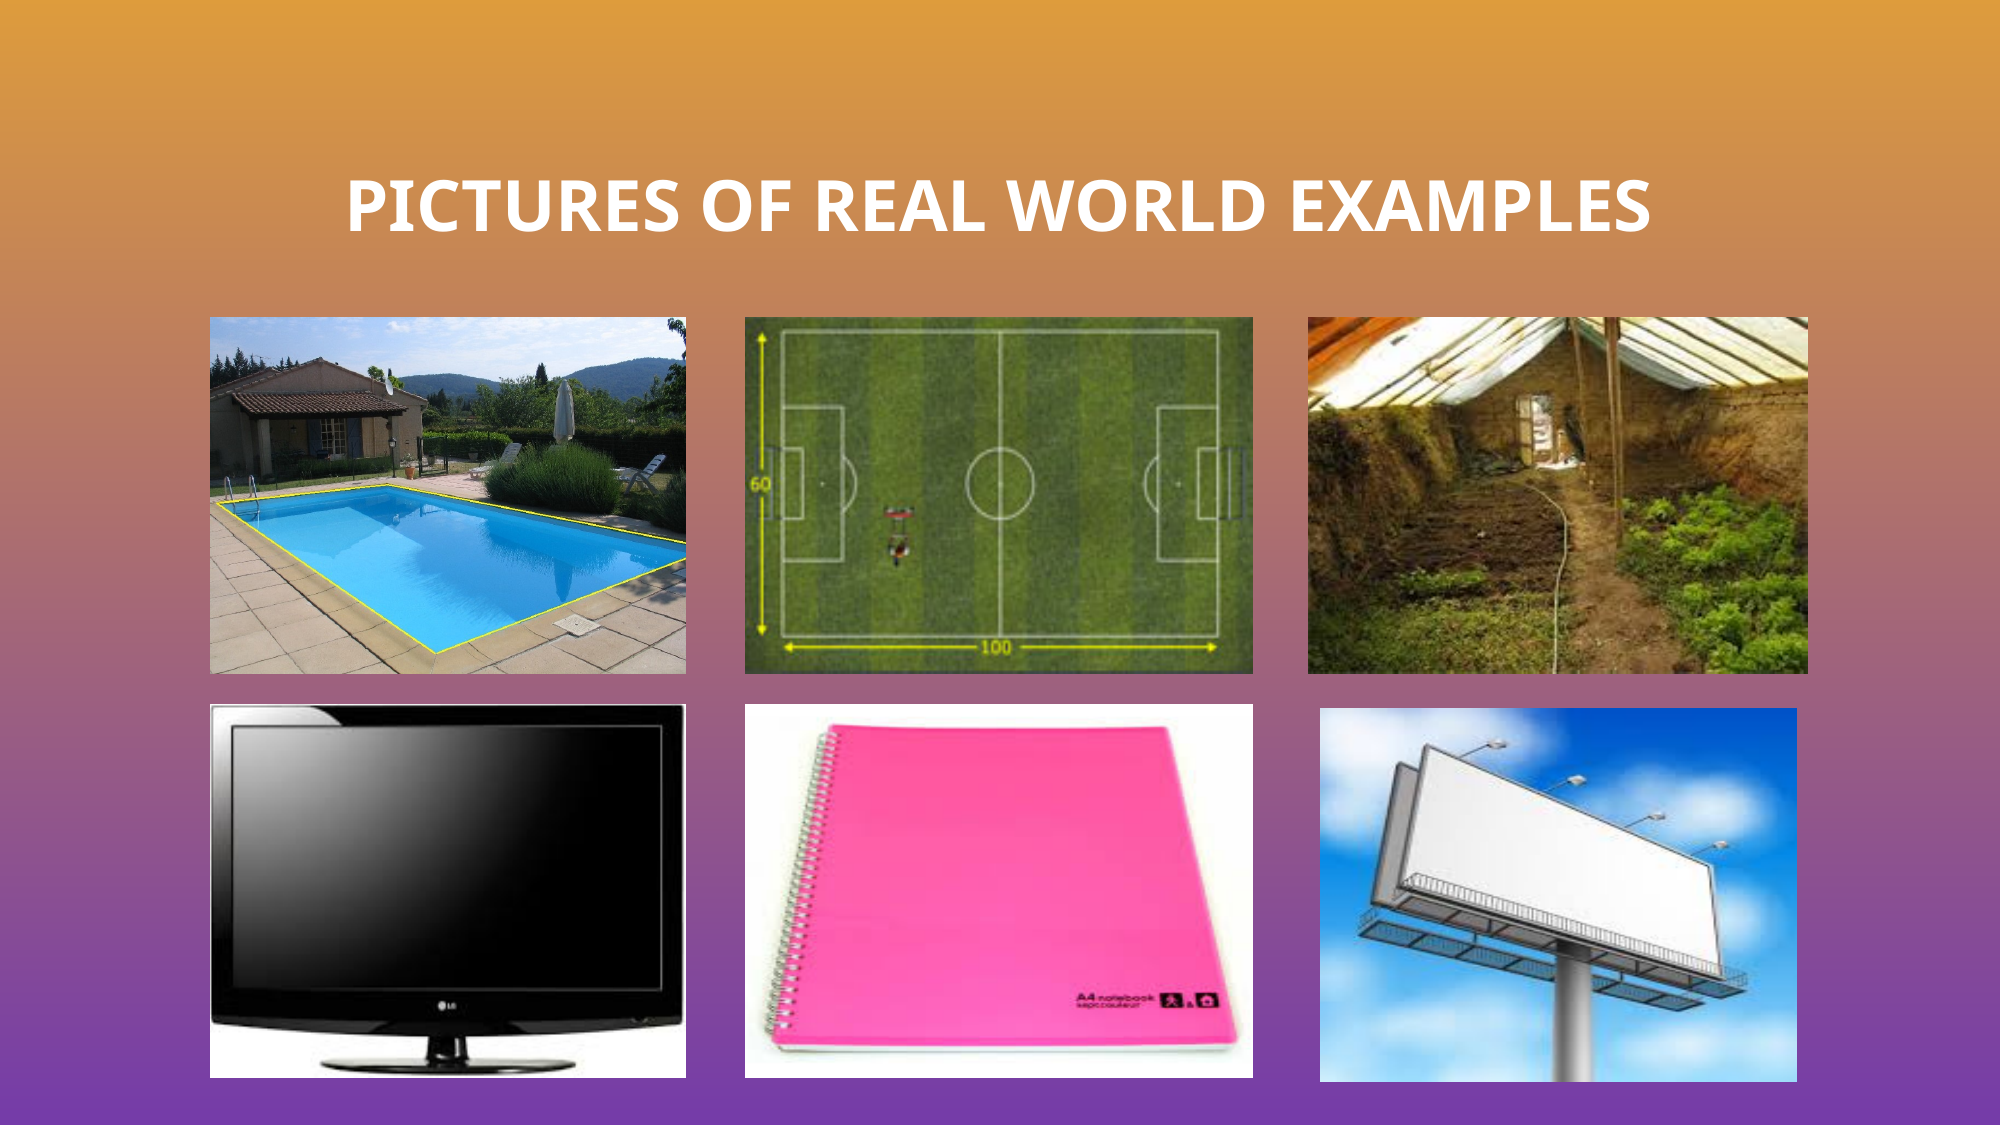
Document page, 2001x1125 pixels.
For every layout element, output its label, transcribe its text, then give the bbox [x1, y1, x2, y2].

picture [745, 703, 1253, 1079]
picture [1307, 317, 1809, 674]
picture [1319, 707, 1797, 1083]
title Pictures of real world examples [149, 99, 1849, 318]
picture [745, 317, 1253, 674]
picture [209, 703, 686, 1079]
picture [209, 317, 686, 674]
